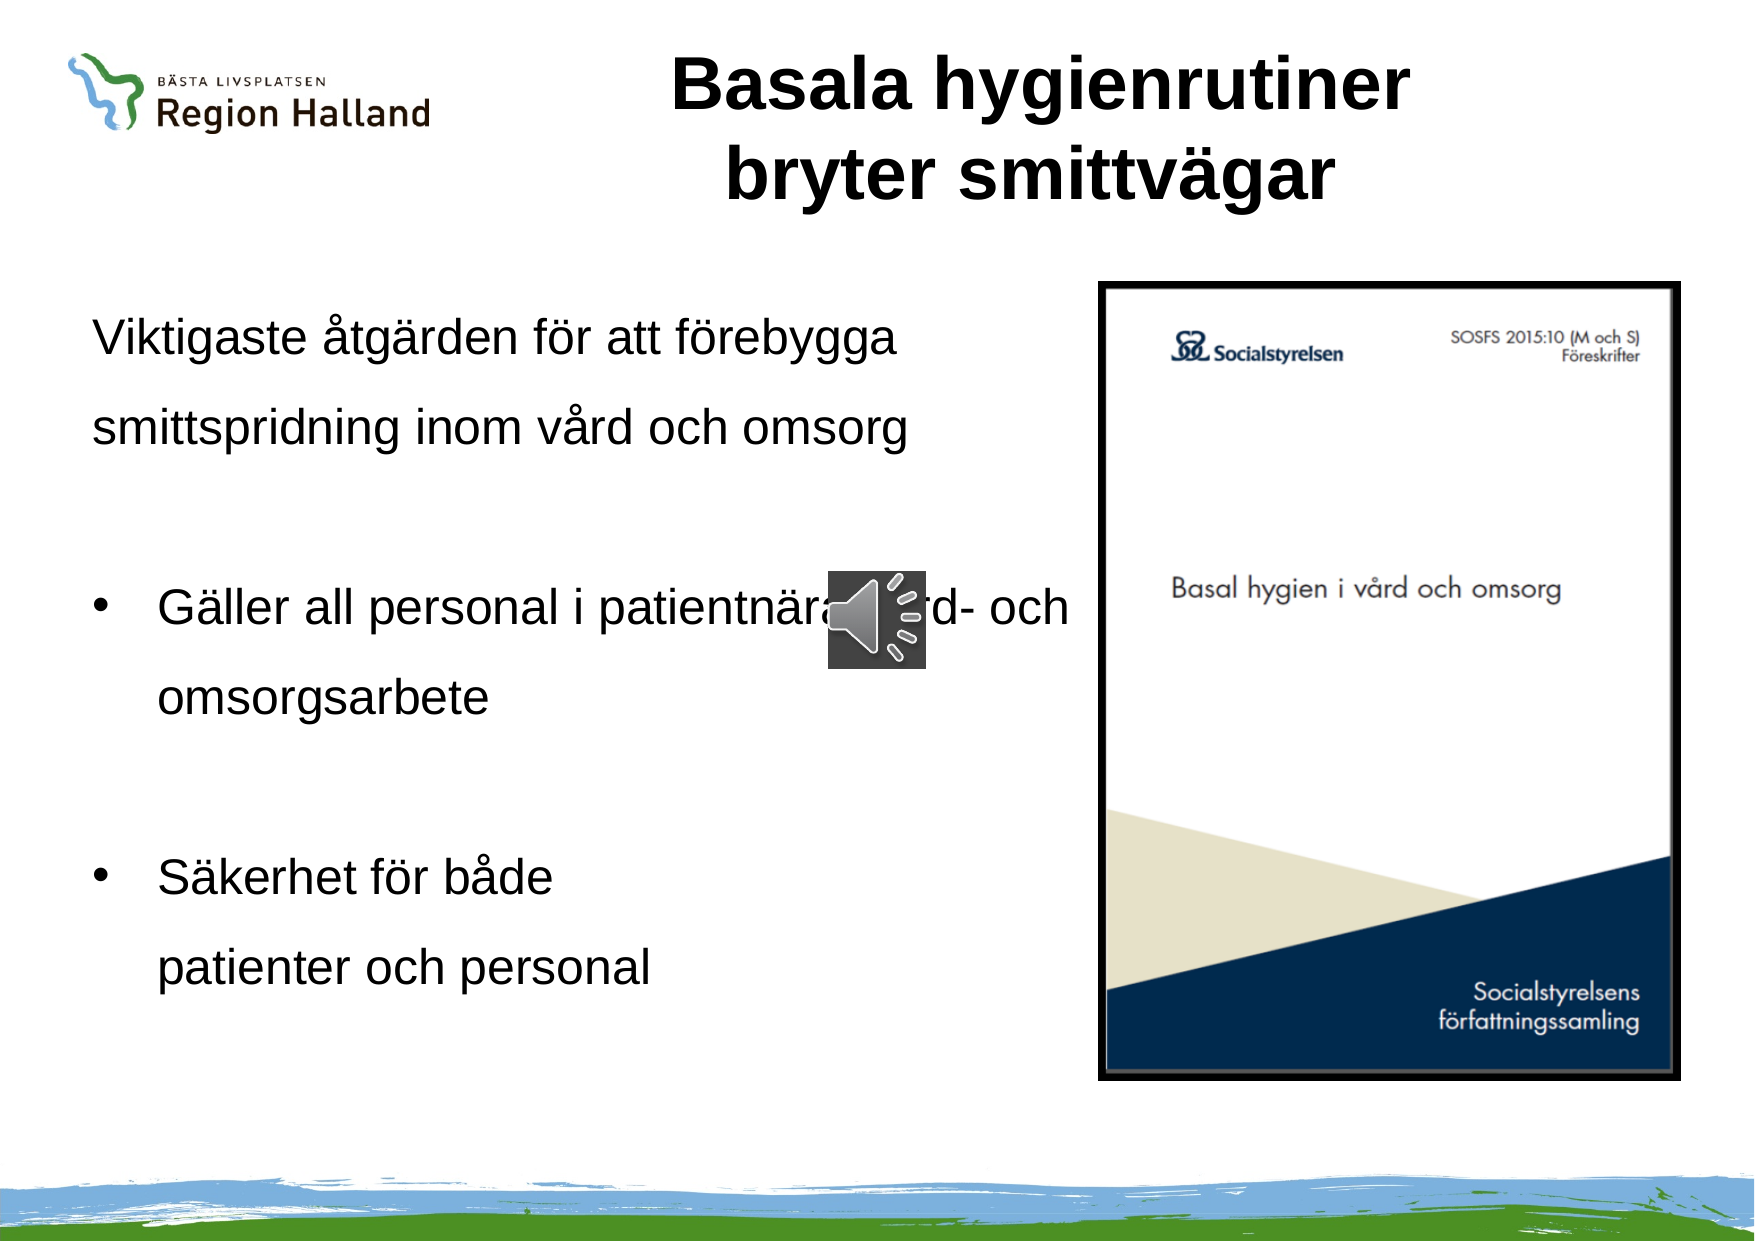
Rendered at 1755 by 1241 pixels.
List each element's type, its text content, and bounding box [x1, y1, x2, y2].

title Basala hygienrutiner bryter smittvägar [338, 47, 1745, 202]
picture [1097, 281, 1681, 1081]
picture [826, 569, 928, 671]
list Viktigaste åtgärden för att förebygga smittspridning inom vård och omsorg Gäller all personal i patientnära vård- och omsorgsarbete Säkerhet för både patienter och personal [75, 265, 1099, 1034]
picture [68, 53, 338, 134]
picture [0, 1163, 1755, 1241]
